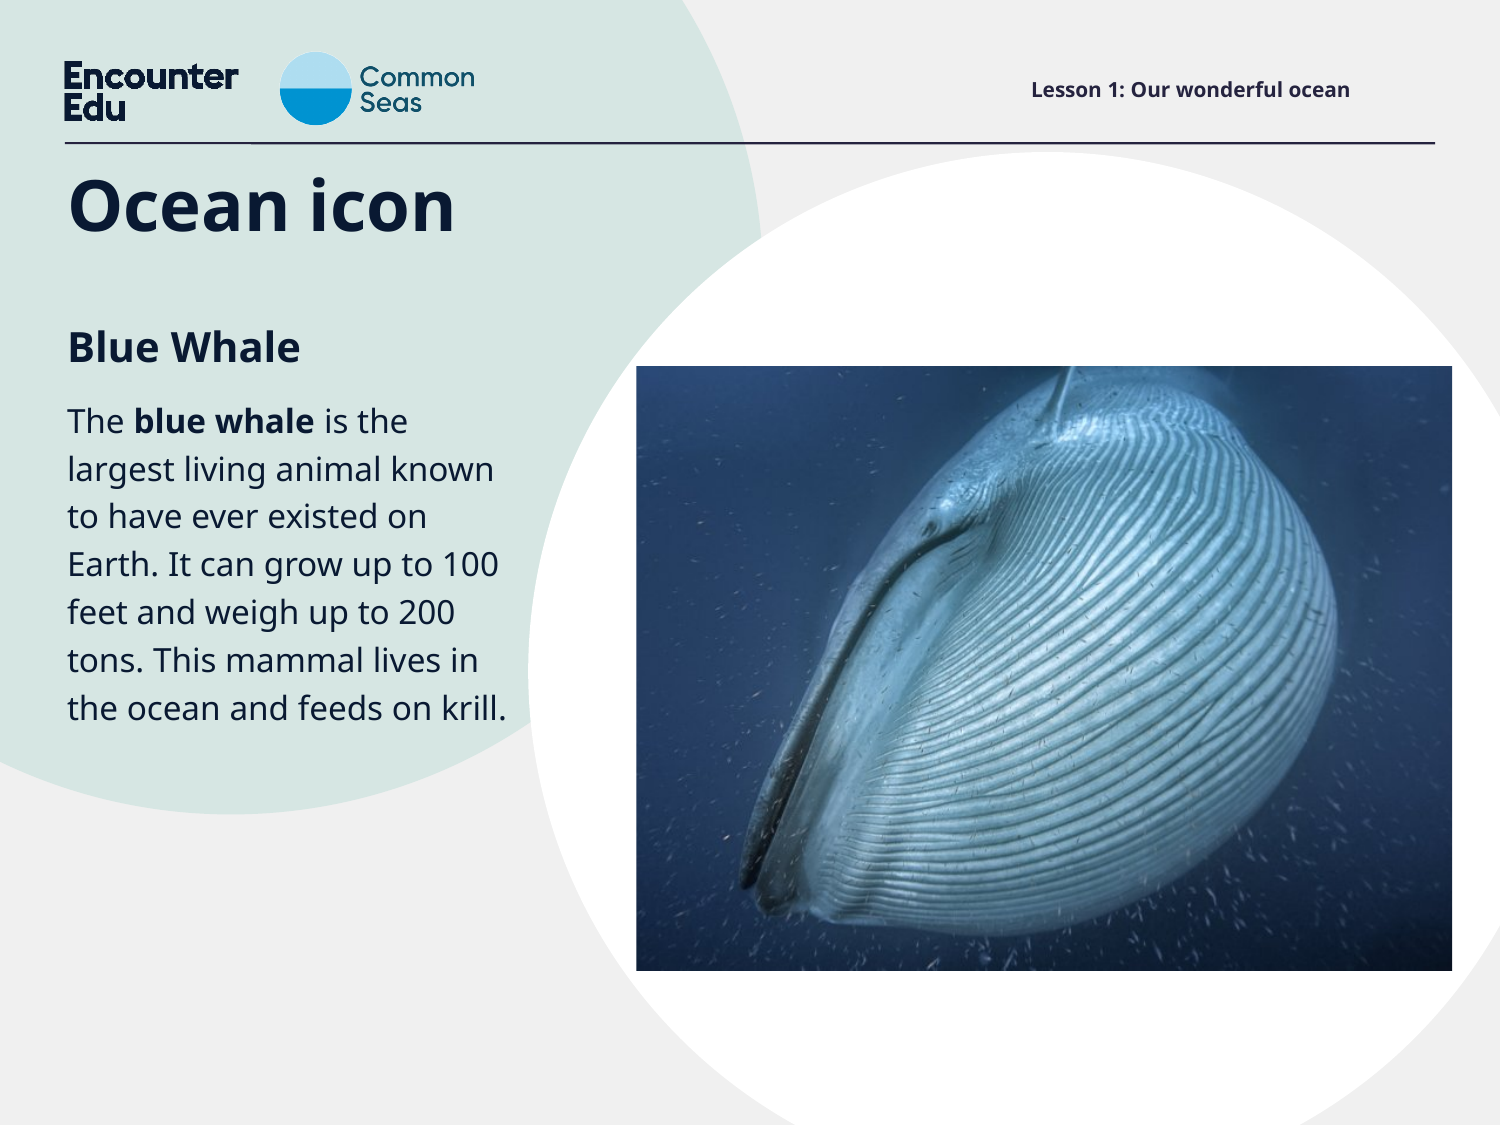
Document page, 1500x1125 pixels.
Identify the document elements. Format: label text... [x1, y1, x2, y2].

picture [272, 49, 482, 128]
title Lesson 1: Our wonderful ocean [749, 67, 1359, 114]
list Blue Whale The blue whale is the largest living animal known to have ever existed on Earth. It can grow up to 100 feet and weigh up to 200 tons. This mammal lives in the ocean and feeds on krill. [59, 303, 529, 701]
picture [636, 365, 1453, 972]
picture [60, 59, 243, 122]
list Ocean icon [59, 162, 913, 388]
